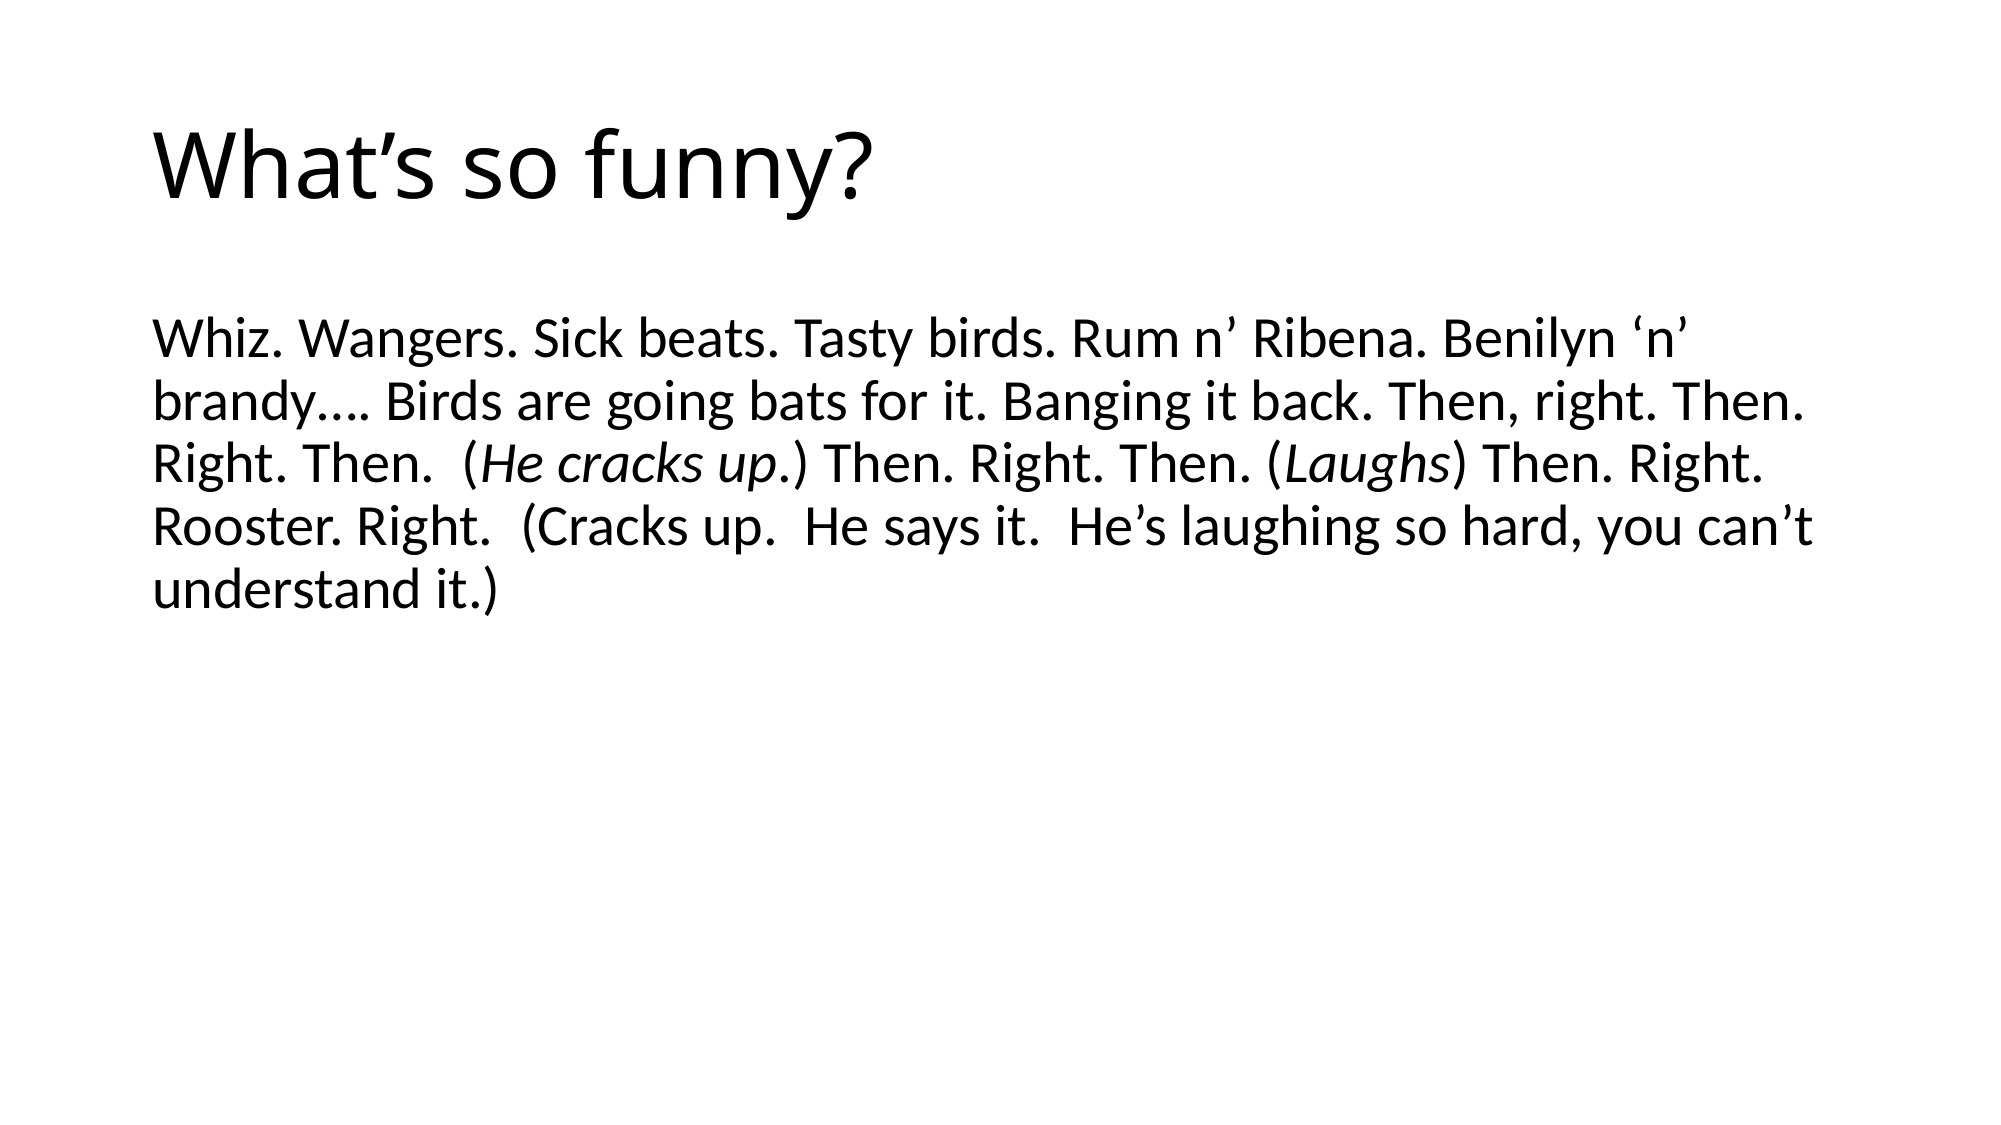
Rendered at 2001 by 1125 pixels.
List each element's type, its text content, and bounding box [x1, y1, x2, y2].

title What’s so funny? [137, 59, 1863, 278]
list Whiz. Wangers. Sick beats. Tasty birds. Rum n’ Ribena. Benilyn ‘n’ brandy…. Birds are going bats for it. Banging it back. Then, right. Then. Right. Then. (He cracks up.) Then. Right. Then. (Laughs) Then. Right. Rooster. Right. (Cracks up. He says it. He’s laughing so hard, you can’t understand it.) [137, 299, 1863, 1014]
